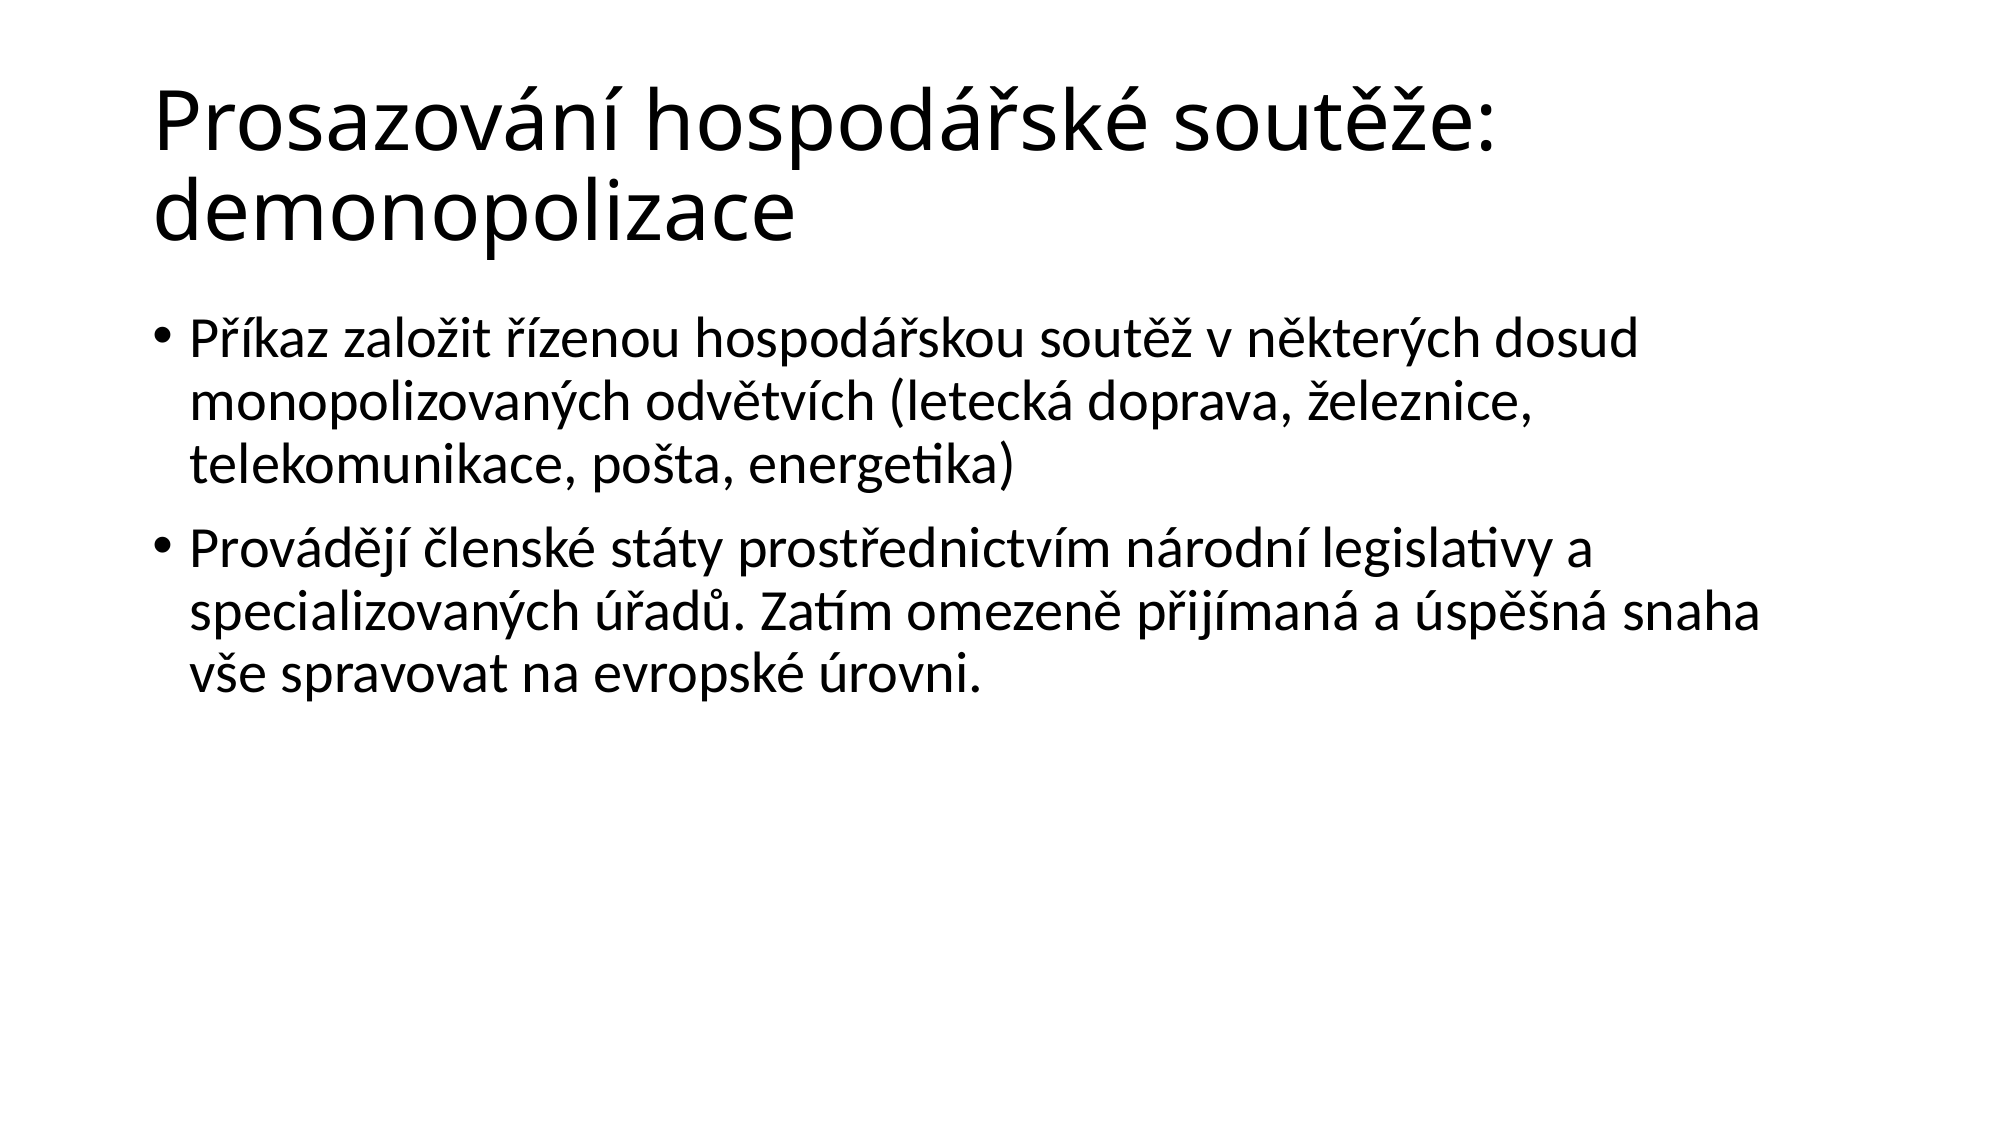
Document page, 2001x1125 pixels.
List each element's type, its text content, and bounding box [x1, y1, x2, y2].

title Prosazování hospodářské soutěže: demonopolizace [137, 59, 1863, 278]
list Příkaz založit řízenou hospodářskou soutěž v některých dosud monopolizovaných odvětvích (letecká doprava, železnice, telekomunikace, pošta, energetika) Provádějí členské státy prostřednictvím národní legislativy a specializovaných úřadů. Zatím omezeně přijímaná a úspěšná snaha vše spravovat na evropské úrovni. [137, 299, 1863, 1014]
